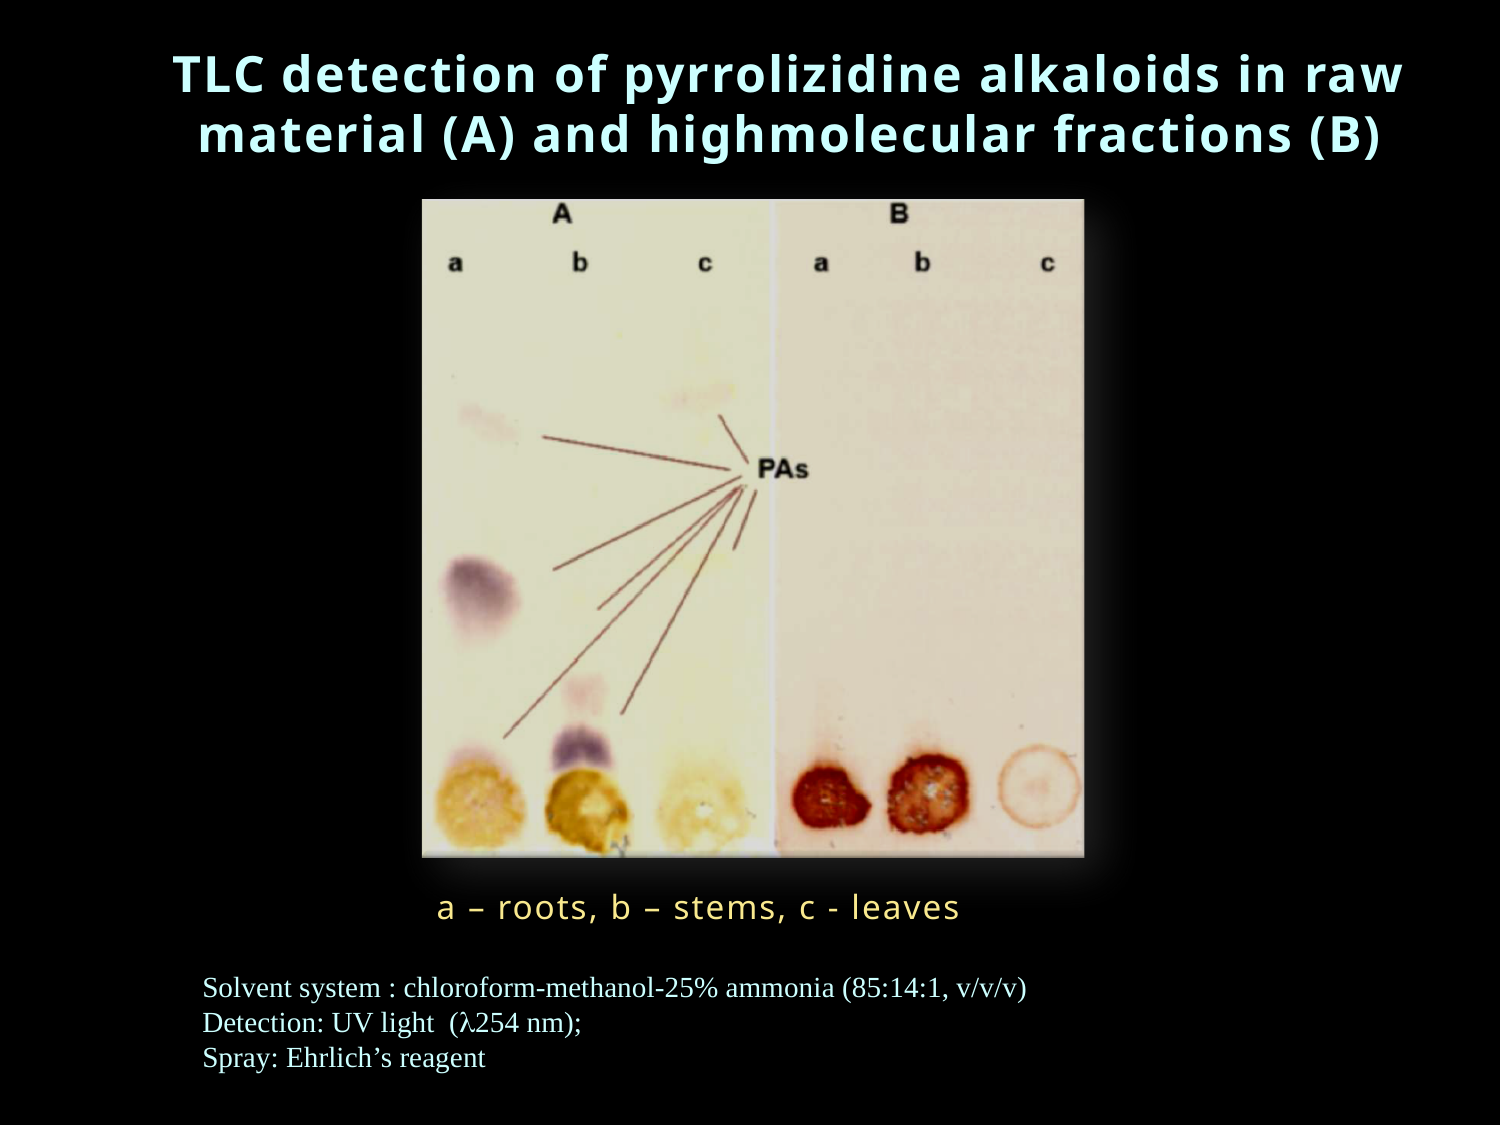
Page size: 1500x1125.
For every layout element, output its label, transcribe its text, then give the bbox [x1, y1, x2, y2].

picture [421, 198, 1085, 858]
text_box Solvent system : chloroform-methanol-25% ammonia (85:14:1, v/v/v) Detection: UV light (254 nm); Spray: Ehrlich’s reagent [187, 960, 1172, 1081]
text_box a – roots, b – stems, c - leaves [421, 878, 1090, 934]
title TLC detection of pyrrolizidine alkaloids in raw material (A) and highmolecular fractions (B) [152, 35, 1428, 186]
